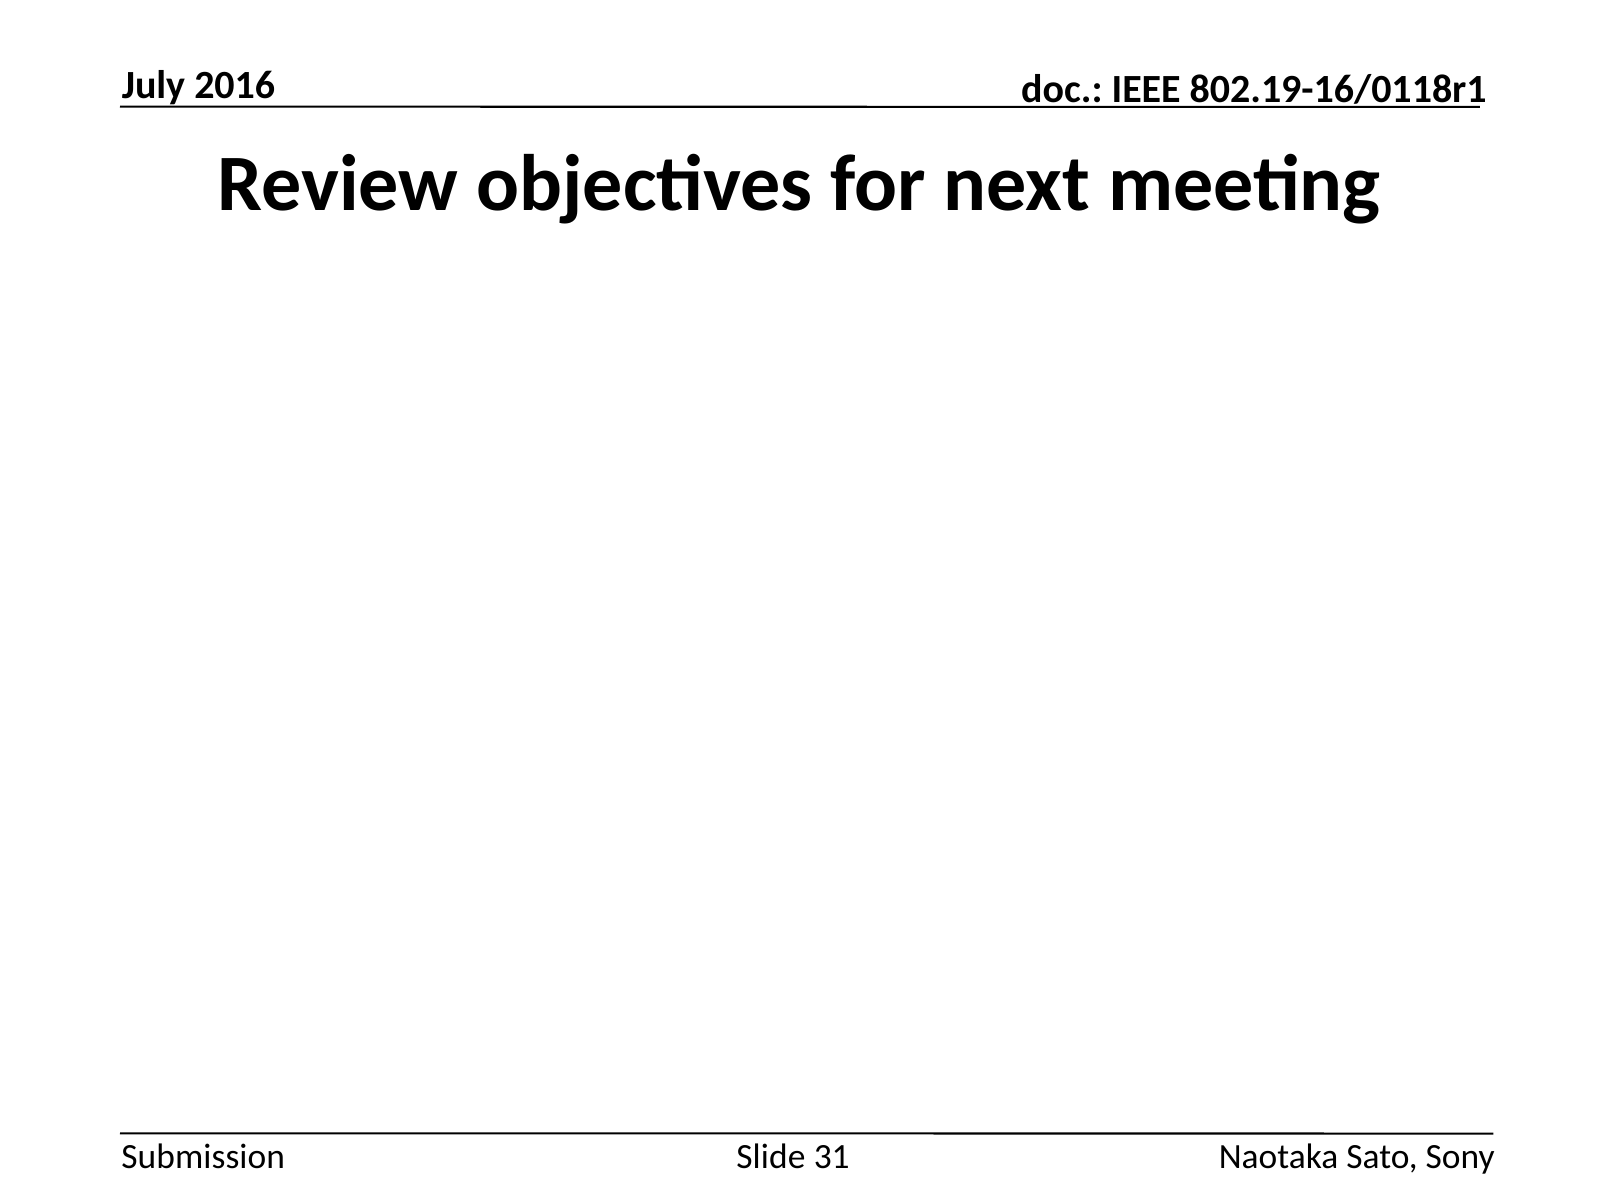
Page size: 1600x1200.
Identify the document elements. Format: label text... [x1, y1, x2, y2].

footer Naotaka Sato, Sony [937, 1132, 1495, 1174]
title Review objectives for next meeting [119, 119, 1480, 238]
slide_number Slide 31 [733, 1132, 854, 1197]
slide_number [121, 58, 451, 107]
